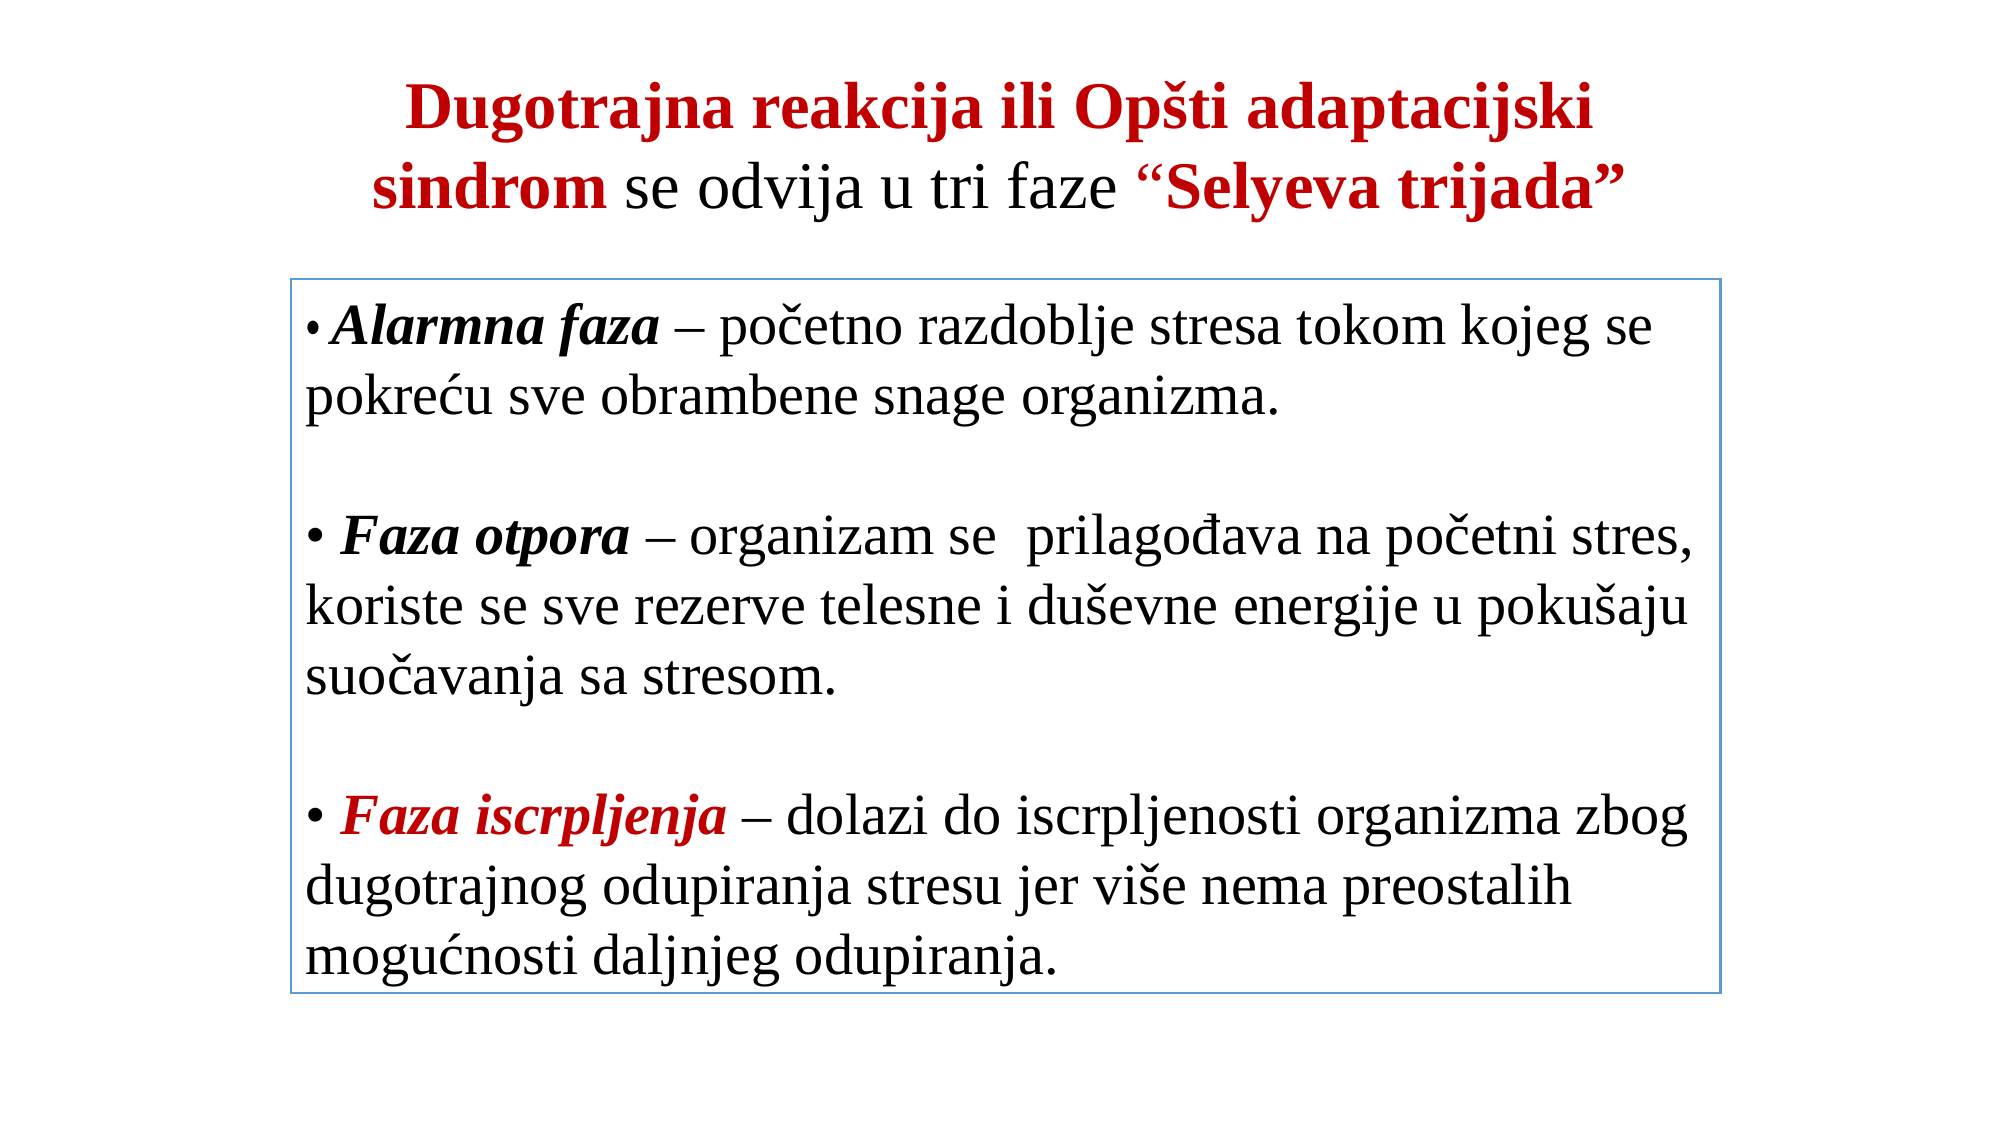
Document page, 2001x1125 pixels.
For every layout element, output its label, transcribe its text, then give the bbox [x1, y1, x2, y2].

text_box Dugotrajna reakcija ili Opšti adaptacijski sindrom se odvija u tri faze “Selyeva trijada” [291, 54, 1709, 230]
text_box • Alarmna faza – početno razdoblje stresa tokom kojeg se pokreću sve obrambene snage organizma. • Faza otpora – organizam se prilagođava na početni stres, koriste se sve rezerve telesne i duševne energije u pokušaju suočavanja sa stresom. • Faza iscrpljenja – dolazi do iscrpljenosti organizma zbog dugotrajnog odupiranja stresu jer više nema preostalih mogućnosti daljnjeg odupiranja. [290, 278, 1722, 994]
